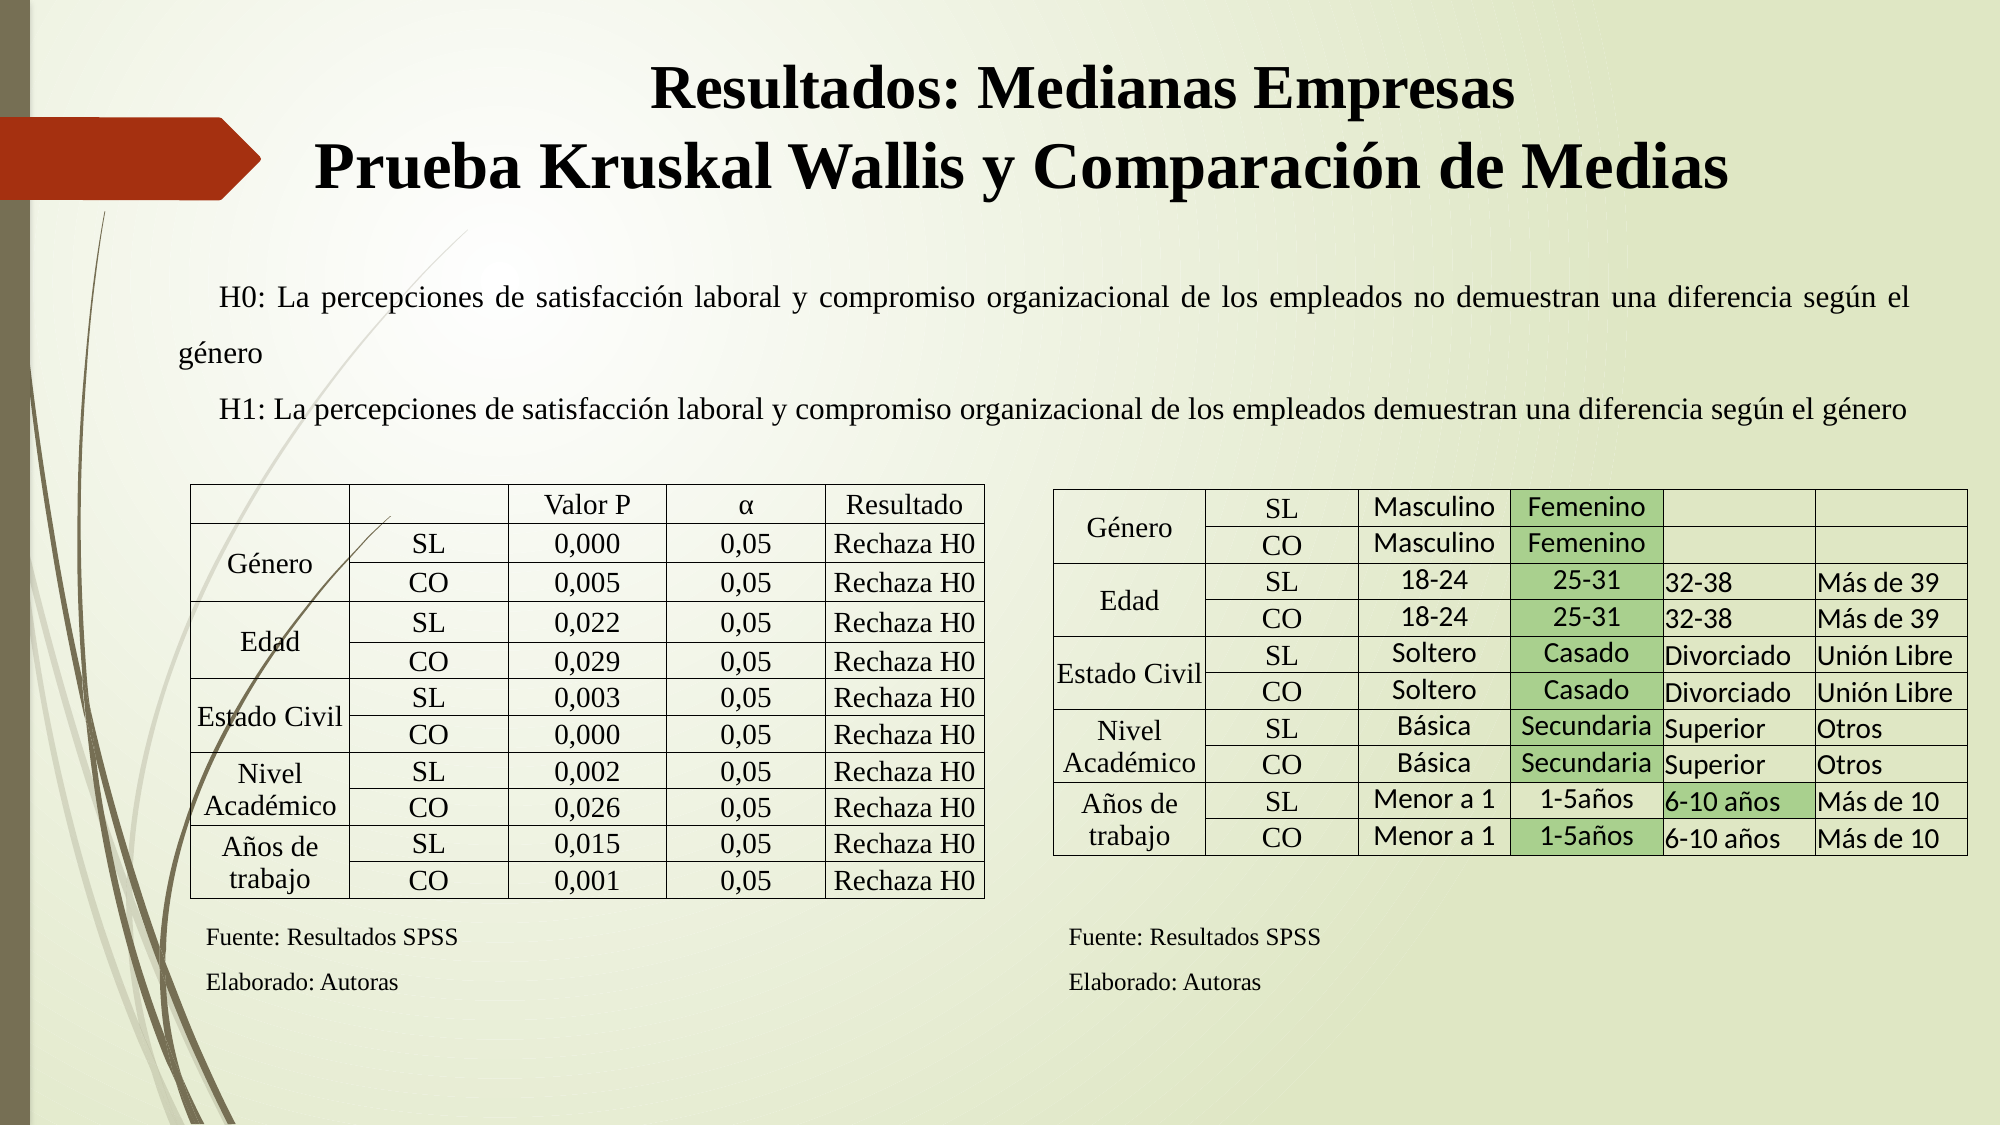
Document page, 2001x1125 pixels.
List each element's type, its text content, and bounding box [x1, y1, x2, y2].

table_cell 0,05 [667, 563, 825, 601]
table_cell 32-38 [1664, 600, 1815, 636]
table_cell CO [1206, 746, 1358, 782]
table_cell Unión Libre [1816, 673, 1967, 709]
table_header [350, 485, 508, 523]
table_cell Superior [1664, 710, 1815, 745]
table_cell Divorciado [1664, 673, 1815, 709]
table_cell Secundaria [1511, 746, 1663, 782]
table_cell 0,05 [667, 679, 825, 715]
table_cell Rechaza H0 [826, 602, 984, 642]
table_cell 0,05 [667, 716, 825, 752]
table_header Femenino [1511, 490, 1663, 526]
table_cell Más de 39 [1816, 600, 1967, 636]
table_cell SL [1206, 710, 1358, 745]
table_cell Género [191, 524, 349, 601]
table_cell Rechaza H0 [826, 563, 984, 601]
table_cell 0,05 [667, 602, 825, 642]
table_header [1664, 490, 1815, 526]
table_header Valor P [509, 485, 666, 523]
table_cell SL [1206, 564, 1358, 599]
table_cell [1816, 527, 1967, 563]
table_cell Básica [1359, 746, 1510, 782]
table_cell 0,015 [509, 826, 666, 861]
table_cell 0,005 [509, 563, 666, 601]
table_cell 0,002 [509, 753, 666, 788]
table_cell Rechaza H0 [826, 524, 984, 562]
table_cell Otros [1816, 746, 1967, 782]
table_cell Rechaza H0 [826, 643, 984, 678]
table_cell 0,05 [667, 524, 825, 562]
table_cell Menor a 1 [1359, 783, 1510, 818]
table_cell CO [350, 716, 508, 752]
table_cell Menor a 1 [1359, 819, 1510, 855]
text_box Resultados: Medianas Empresas Prueba Kruskal Wallis y Comparación de Medias [239, 25, 1868, 202]
table_cell Otros [1816, 710, 1967, 745]
table_cell Casado [1511, 673, 1663, 709]
text_box Fuente: Resultados SPSS Elaborado: Autoras [1053, 898, 1868, 983]
table_cell CO [350, 789, 508, 825]
table_cell 0,05 [667, 789, 825, 825]
table_cell Rechaza H0 [826, 789, 984, 825]
table_cell SL [350, 524, 508, 562]
table_cell CO [1206, 673, 1358, 709]
table_cell Edad [1054, 564, 1205, 636]
table_header Género [1054, 490, 1205, 563]
table_cell CO [1206, 527, 1358, 563]
table_cell Años de trabajo [191, 826, 349, 898]
table_cell 0,022 [509, 602, 666, 642]
table_header Resultado [826, 485, 984, 523]
table_cell 32-38 [1664, 564, 1815, 599]
table_cell Estado Civil [1054, 637, 1205, 709]
table_cell 6-10 años [1664, 819, 1815, 855]
table_cell Rechaza H0 [826, 862, 984, 898]
text_box Fuente: Resultados SPSS Elaborado: Autoras [190, 898, 1005, 983]
table_cell 0,029 [509, 643, 666, 678]
table_cell Rechaza H0 [826, 679, 984, 715]
table_cell SL [1206, 783, 1358, 818]
table_cell Estado Civil [191, 679, 349, 752]
table_cell CO [1206, 819, 1358, 855]
table_cell Básica [1359, 710, 1510, 745]
table_cell 0,05 [667, 753, 825, 788]
table_cell 0,000 [509, 716, 666, 752]
table_cell Años de trabajo [1054, 783, 1205, 855]
table_cell 6-10 años [1664, 783, 1815, 818]
table_cell CO [350, 862, 508, 898]
table_cell 18-24 [1359, 564, 1510, 599]
table_cell Masculino [1359, 527, 1510, 563]
table_cell SL [350, 753, 508, 788]
table_cell Más de 10 [1816, 819, 1967, 855]
table_cell 0,05 [667, 643, 825, 678]
table_cell 0,000 [509, 524, 666, 562]
table_cell 25-31 [1511, 564, 1663, 599]
table_cell Nivel Académico [191, 753, 349, 825]
table_cell Casado [1511, 637, 1663, 672]
table_cell Soltero [1359, 673, 1510, 709]
table_cell 0,026 [509, 789, 666, 825]
table_header SL [1206, 490, 1358, 526]
table_cell Rechaza H0 [826, 826, 984, 861]
table_cell [1664, 527, 1815, 563]
table_cell SL [350, 602, 508, 642]
table_cell Edad [191, 602, 349, 678]
table_cell 25-31 [1511, 600, 1663, 636]
table_cell 0,001 [509, 862, 666, 898]
table_cell SL [350, 679, 508, 715]
table_cell Más de 39 [1816, 564, 1967, 599]
table_cell Femenino [1511, 527, 1663, 563]
table_cell SL [350, 826, 508, 861]
table_header α [667, 485, 825, 523]
table_cell CO [1206, 600, 1358, 636]
table_cell Superior [1664, 746, 1815, 782]
table_cell 1-5años [1511, 819, 1663, 855]
table_cell 0,003 [509, 679, 666, 715]
table_header Masculino [1359, 490, 1510, 526]
table_cell 0,05 [667, 826, 825, 861]
table_cell Soltero [1359, 637, 1510, 672]
table_cell Unión Libre [1816, 637, 1967, 672]
table_cell Rechaza H0 [826, 753, 984, 788]
table_cell Divorciado [1664, 637, 1815, 672]
table_cell Nivel Académico [1054, 710, 1205, 782]
table_cell 0,05 [667, 862, 825, 898]
table_cell Rechaza H0 [826, 716, 984, 752]
table_cell 18-24 [1359, 600, 1510, 636]
text_box H0: La percepciones de satisfacción laboral y compromiso organizacional de los empleados no demuestran una diferencia según el género H1: La percepciones de satisfacción laboral y compromiso organizacional de los empleados demuestran una diferencia según el género [88, 250, 1928, 434]
table_cell Más de 10 [1816, 783, 1967, 818]
table_cell SL [1206, 637, 1358, 672]
table_cell 1-5años [1511, 783, 1663, 818]
table_header [1816, 490, 1967, 526]
table_cell CO [350, 643, 508, 678]
table_cell CO [350, 563, 508, 601]
table_cell Secundaria [1511, 710, 1663, 745]
table_header [191, 485, 349, 523]
